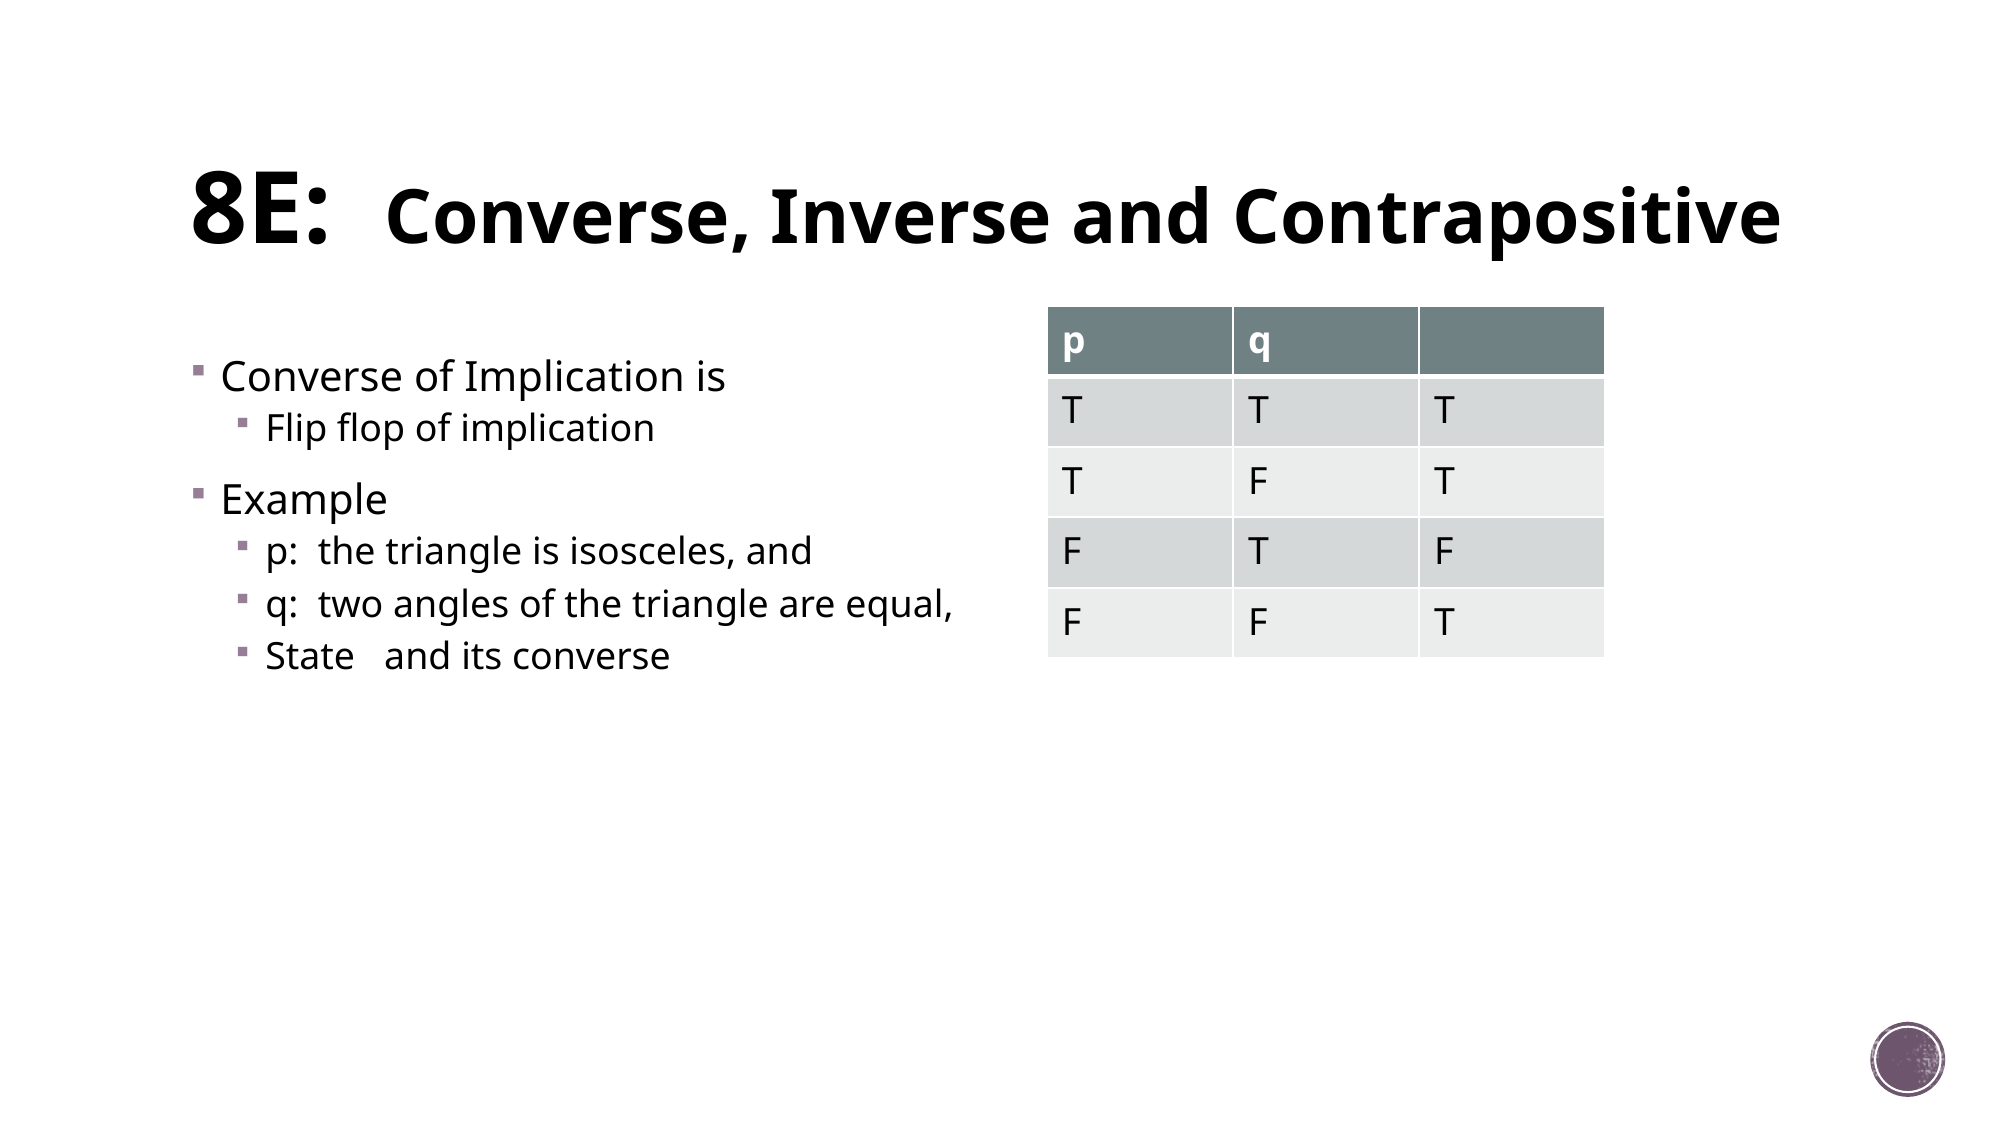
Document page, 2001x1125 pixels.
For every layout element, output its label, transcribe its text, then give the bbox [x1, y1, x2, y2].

title 8E: Converse, Inverse and Contrapositive [175, 79, 1826, 344]
